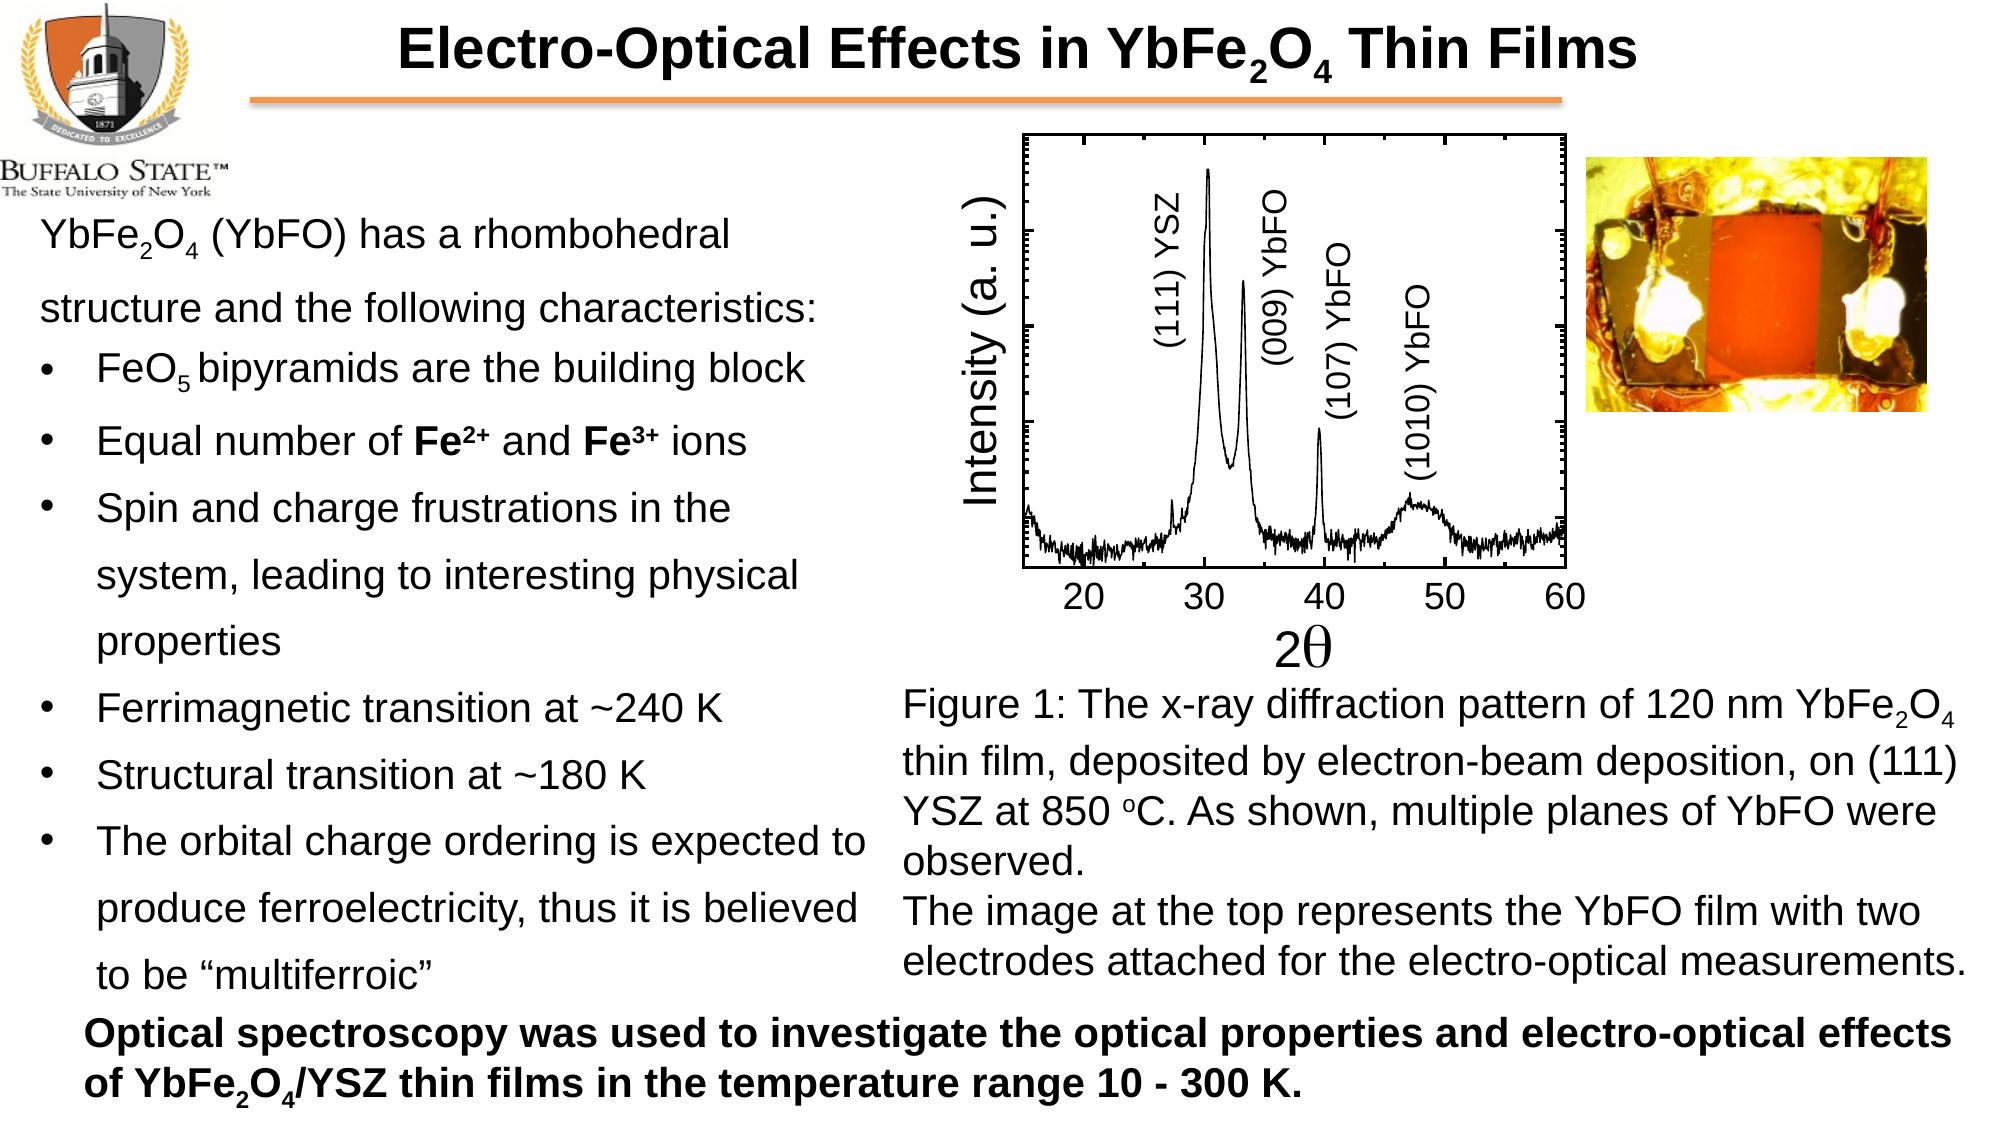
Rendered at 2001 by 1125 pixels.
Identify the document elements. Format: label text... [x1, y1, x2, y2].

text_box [612, 349, 693, 584]
text_box Electro-Optical Effects in YbFe2O4 Thin Films [337, 2, 1700, 98]
text_box YbFe2O4 (YbFO) has a rhombohedral structure and the following characteristics: FeO5 bipyramids are the building block Equal number of Fe2+ and Fe3+ ions Spin and charge frustrations in the system, leading to interesting physical properties Ferrimagnetic transition at ~240 K Structural transition at ~180 K The orbital charge ordering is expected to produce ferroelectricity, thus it is believed to be “multiferroic” [24, 189, 900, 1005]
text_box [881, 64, 1677, 669]
text_box [248, 0, 1752, 102]
picture [0, 2, 228, 199]
picture [1585, 157, 1927, 413]
text_box Optical spectroscopy was used to investigate the optical properties and electro-optical effects of YbFe2O4/YSZ thin films in the temperature range 10 - 300 K. [68, 998, 1969, 1121]
text_box Figure 1: The x-ray diffraction pattern of 120 nm YbFe2O4 thin film, deposited by electron-beam deposition, on (111) YSZ at 850 oC. As shown, multiple planes of YbFO were observed. The image at the top represents the YbFO film with two electrodes attached for the electro-optical measurements. [887, 669, 1988, 992]
